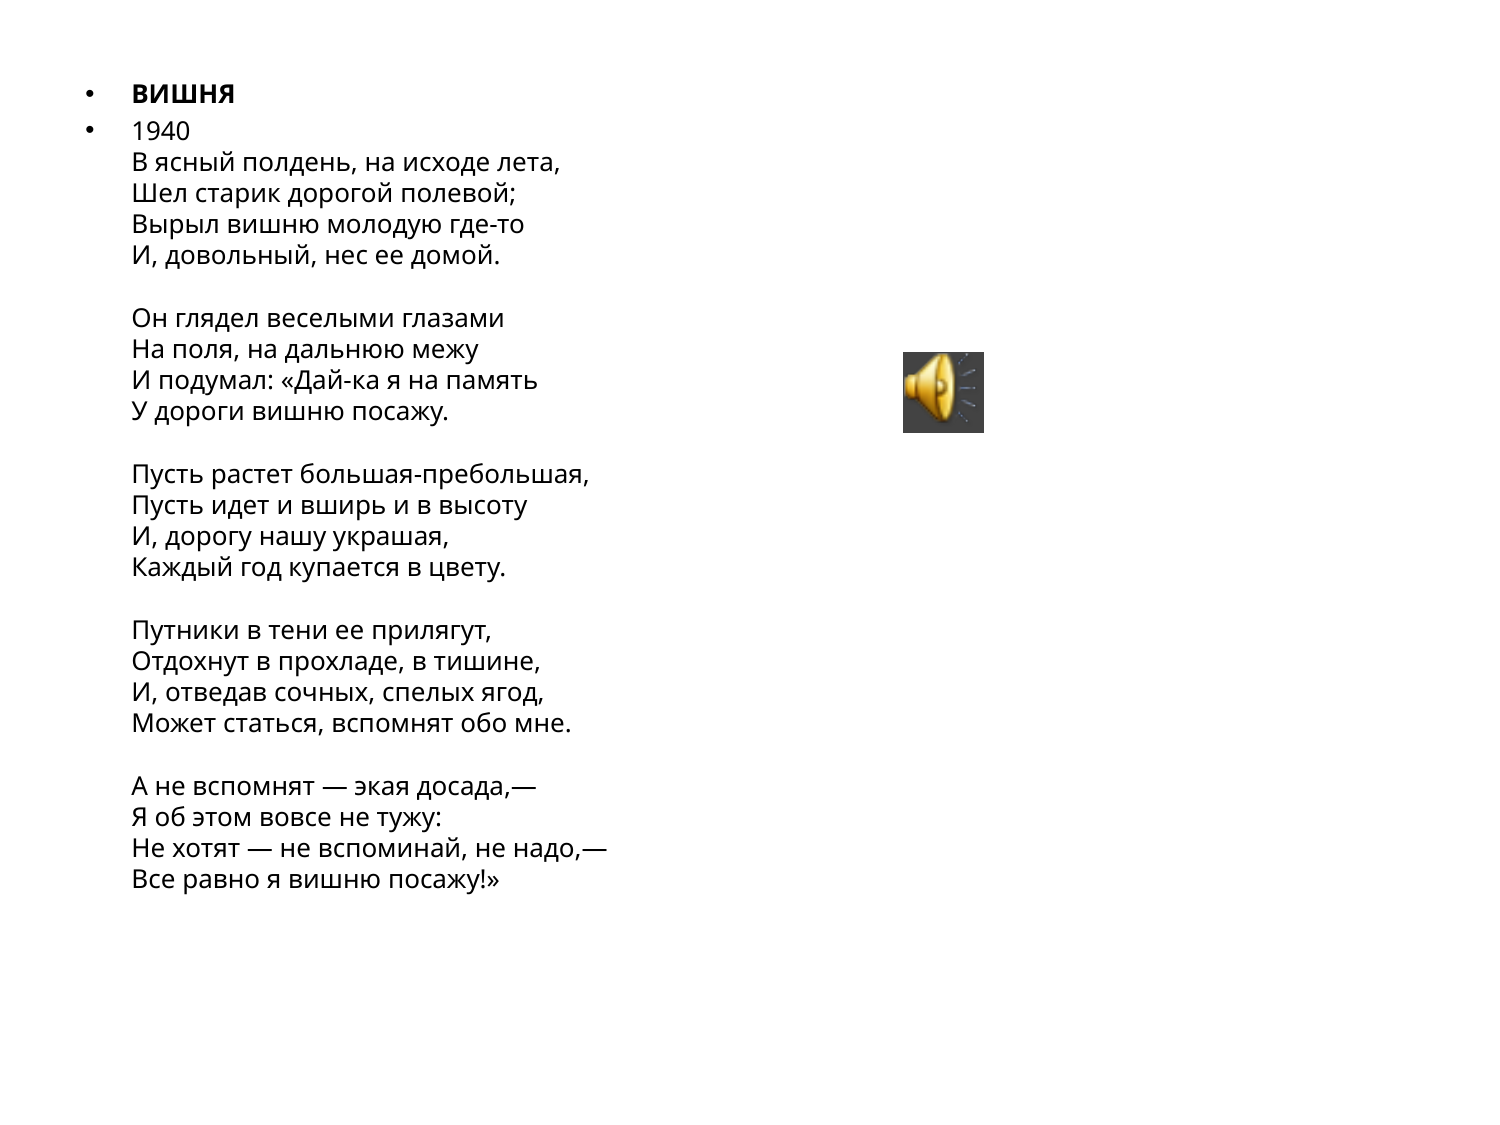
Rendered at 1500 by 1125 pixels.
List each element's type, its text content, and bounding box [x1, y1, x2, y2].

picture [902, 351, 985, 434]
list ВИШНЯ 1940 В ясный полдень, на исходе лета, Шел старик дорогой полевой; Вырыл вишню молодую где-то И, довольный, нес ее домой. Он глядел веселыми глазами На поля, на дальнюю межу И подумал: «Дай-ка я на память У дороги вишню посажу. Пусть растет большая-пребольшая, Пусть идет и вширь и в высоту И, дорогу нашу украшая, Каждый год купается в цвету. Путники в тени ее прилягут, Отдохнут в прохладе, в тишине, И, отведав сочных, спелых ягод, Может статься, вспомнят обо мне. А не вспомнят — экая досада,— Я об этом вовсе не тужу: Не хотят — не вспоминай, не надо,— Все равно я вишню посажу!» [70, 70, 1421, 903]
